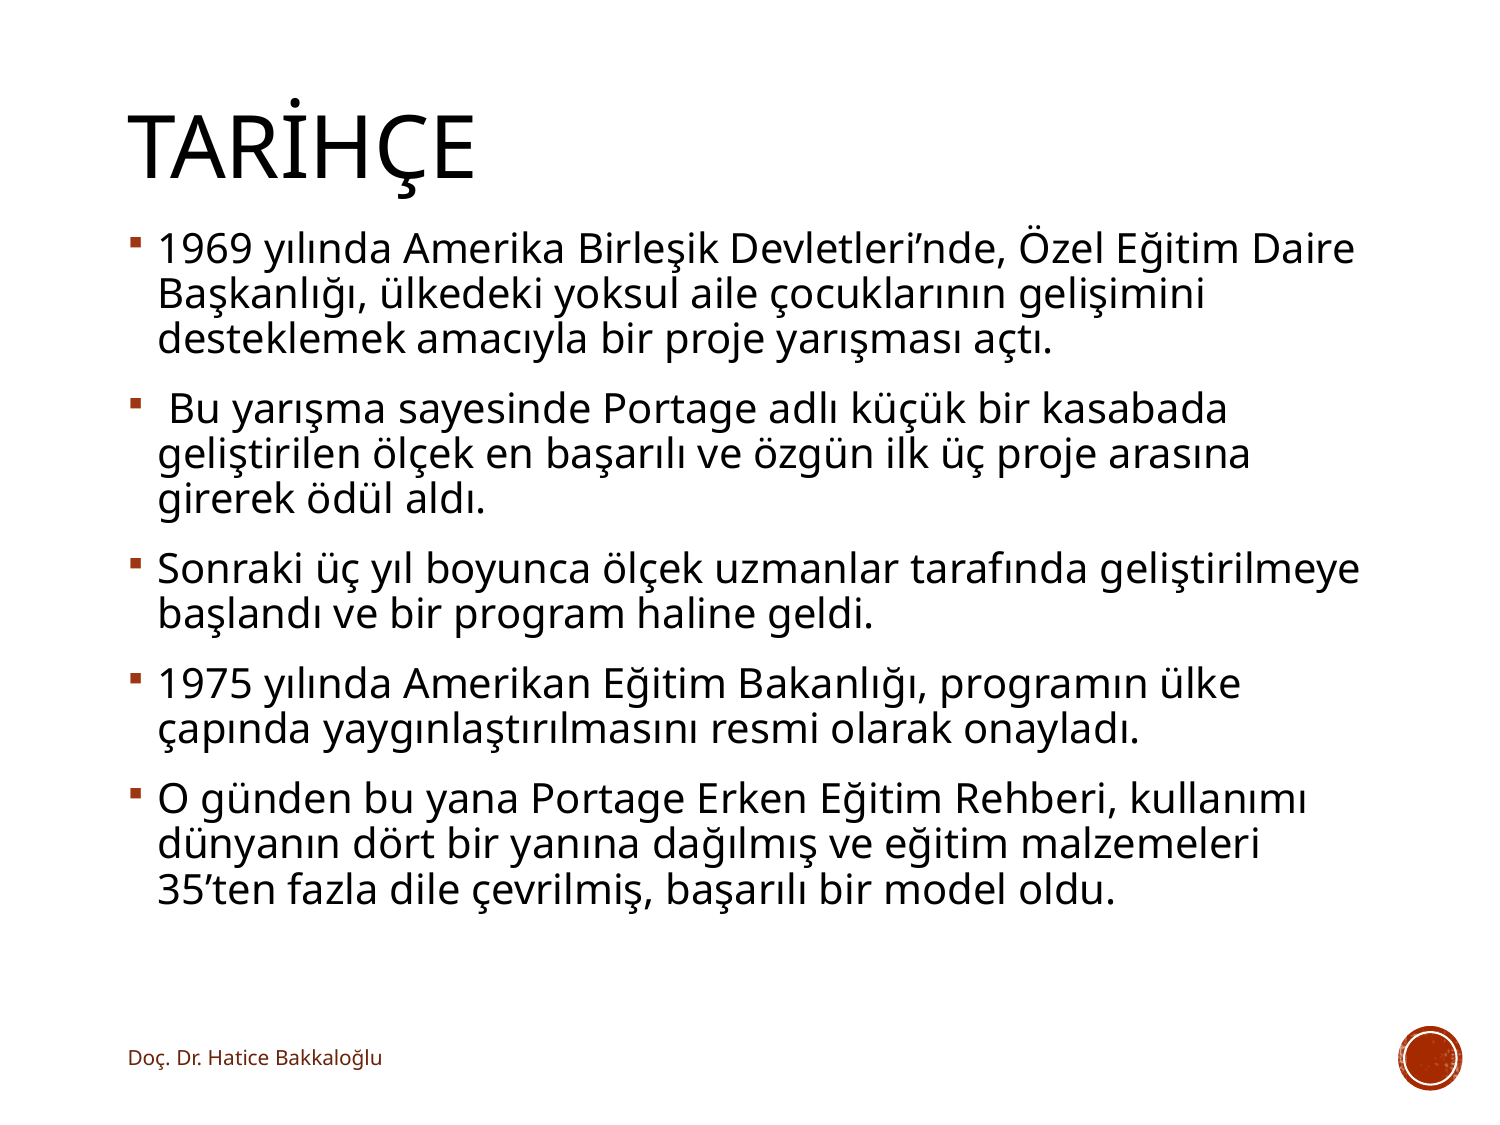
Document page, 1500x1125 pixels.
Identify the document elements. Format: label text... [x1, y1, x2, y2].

footer Doç. Dr. Hatice Bakkaloğlu [112, 1028, 891, 1089]
title TARİHÇE [112, 79, 1388, 219]
list 1969 yılında Amerika Birleşik Devletleri’nde, Özel Eğitim Daire Başkanlığı, ülkedeki yoksul aile çocuklarının gelişimini desteklemek amacıyla bir proje yarışması açtı. Bu yarışma sayesinde Portage adlı küçük bir kasabada geliştirilen ölçek en başarılı ve özgün ilk üç proje arasına girerek ödül aldı. Sonraki üç yıl boyunca ölçek uzmanlar tarafında geliştirilmeye başlandı ve bir program haline geldi. 1975 yılında Amerikan Eğitim Bakanlığı, programın ülke çapında yaygınlaştırılmasını resmi olarak onayladı. O günden bu yana Portage Erken Eğitim Rehberi, kullanımı dünyanın dört bir yanına dağılmış ve eğitim malzemeleri 35’ten fazla dile çevrilmiş, başarılı bir model oldu. [112, 219, 1388, 1013]
